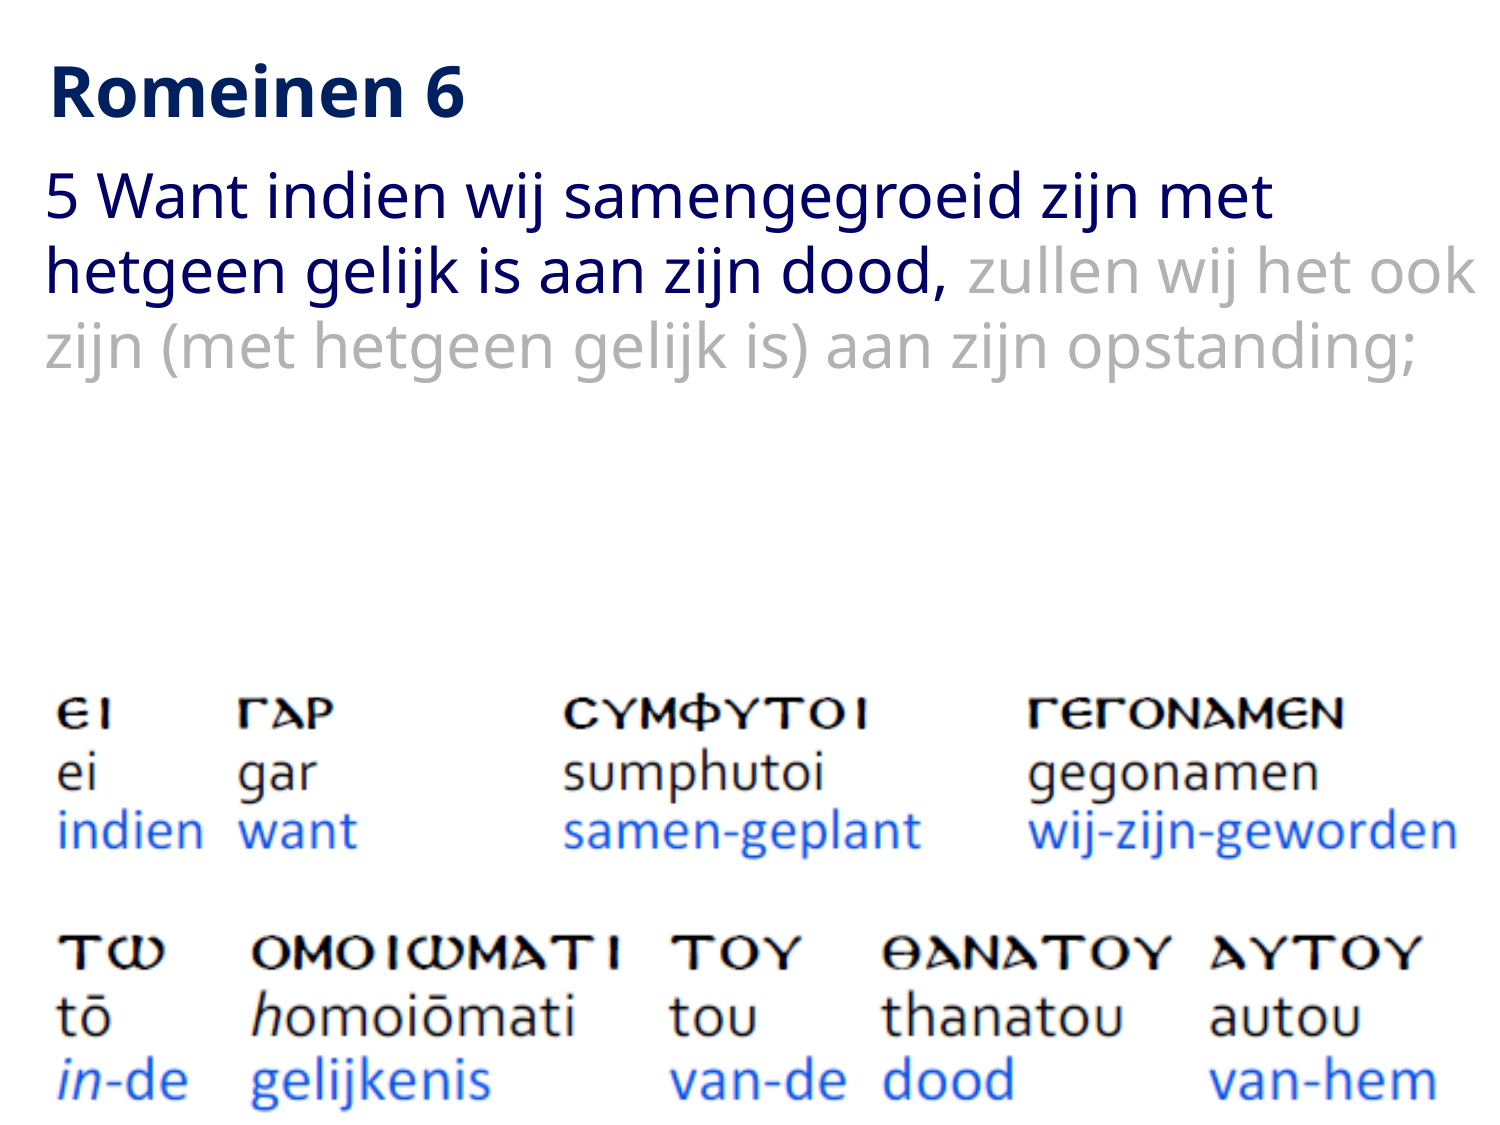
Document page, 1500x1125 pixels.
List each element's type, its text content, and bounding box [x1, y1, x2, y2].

list 5 Want indien wij samengegroeid zijn met hetgeen gelijk is aan zijn dood, zullen wij het ook zijn (met hetgeen gelijk is) aan zijn opstanding; [29, 149, 1500, 492]
title Romeinen 6 [33, 42, 1384, 135]
picture [30, 680, 1482, 875]
picture [36, 914, 1500, 1121]
